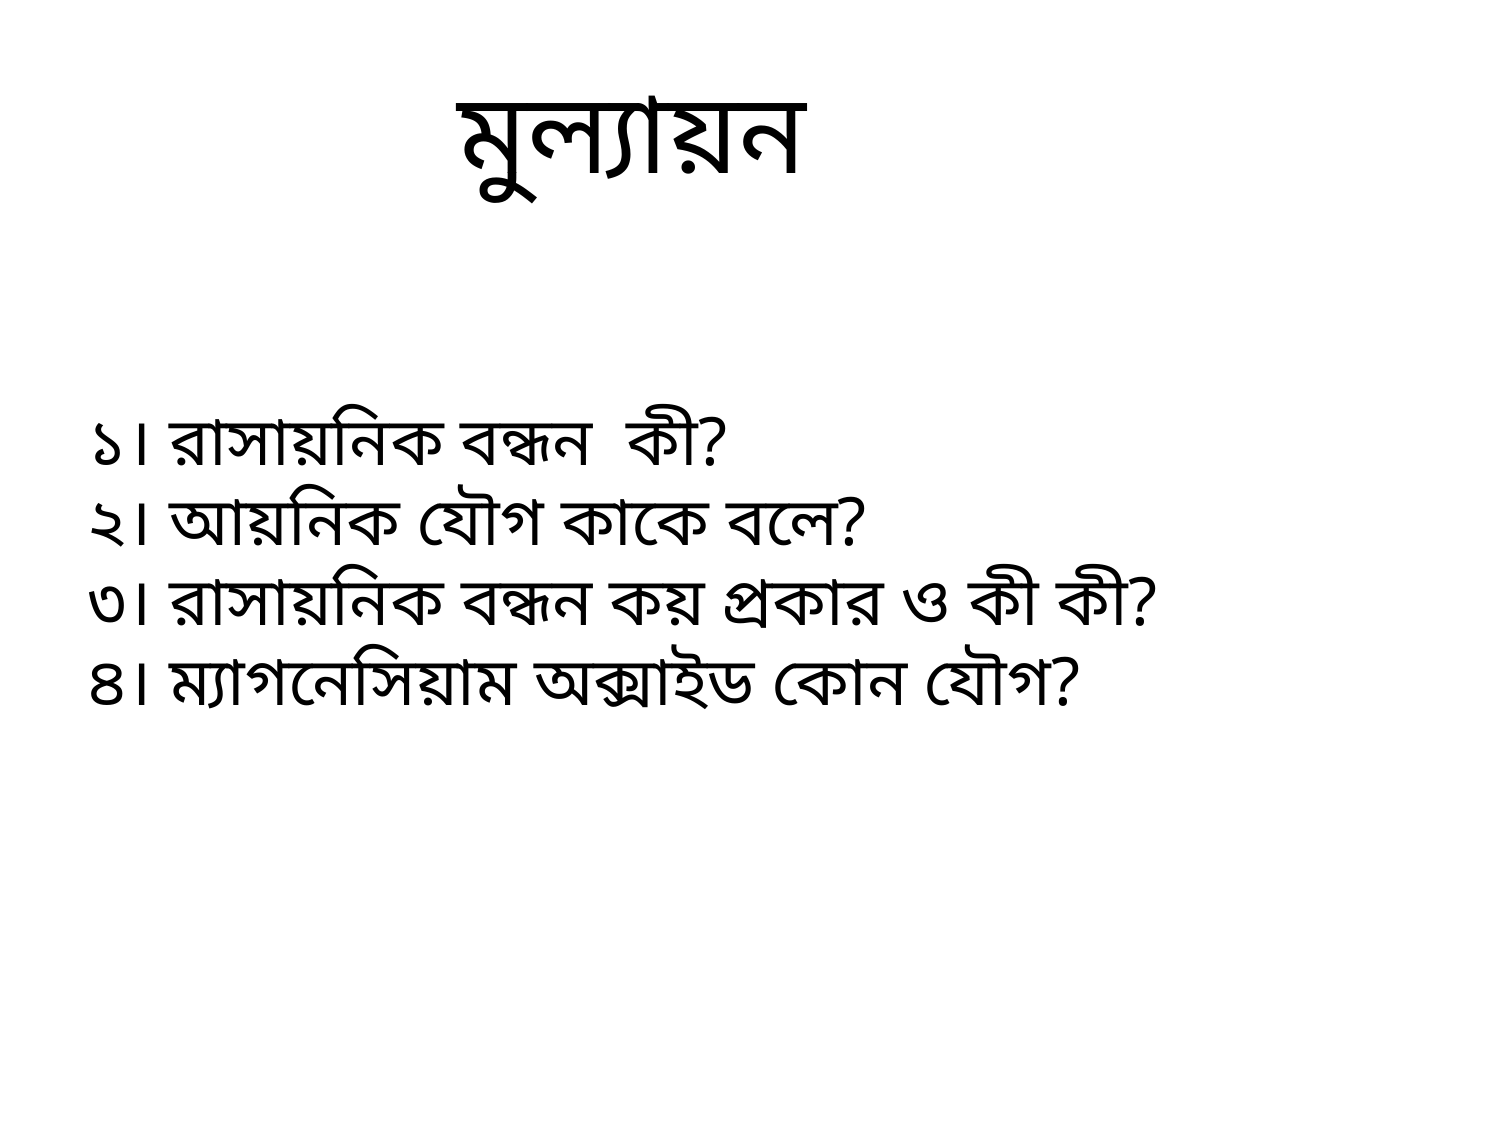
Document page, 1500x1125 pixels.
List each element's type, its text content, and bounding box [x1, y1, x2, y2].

text_box ১। রাসায়নিক বন্ধন কী? ২। আয়নিক যৌগ কাকে বলে? ৩। রাসায়নিক বন্ধন কয় প্রকার ও কী কী? ৪। ম্যাগনেসিয়াম অক্সাইড কোন যৌগ? [72, 391, 1207, 727]
text_box মুল্যায়ন [377, 53, 887, 204]
